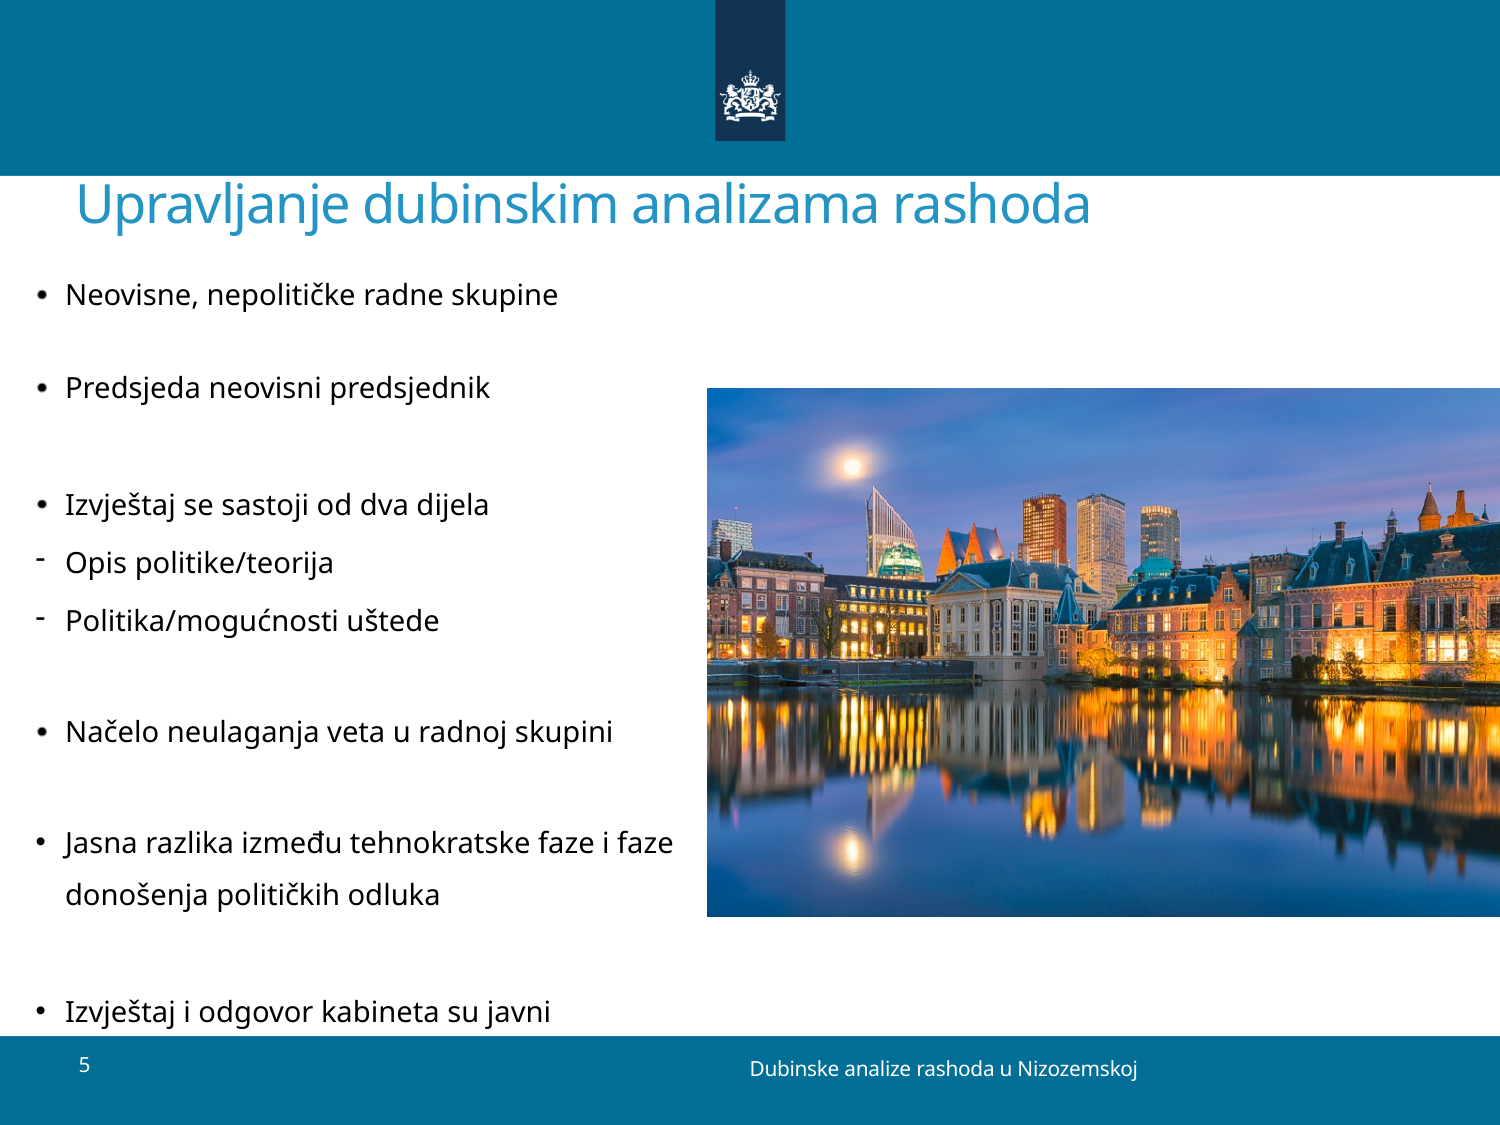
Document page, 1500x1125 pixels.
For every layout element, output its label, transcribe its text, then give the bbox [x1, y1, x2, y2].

picture [35, 493, 52, 514]
picture [35, 376, 52, 398]
picture [35, 720, 52, 742]
title Upravljanje dubinskim analizama rashoda [59, 151, 1444, 252]
picture [706, 387, 1500, 918]
picture [35, 283, 52, 305]
text_box Neovisne, nepolitičke radne skupine Predsjeda neovisni predsjednik Izvještaj se sastoji od dva dijela Opis politike/teorija Politika/mogućnosti uštede Načelo neulaganja veta u radnoj skupini Jasna razlika između tehnokratske faze i faze donošenja političkih odluka Izvještaj i odgovor kabineta su javni [20, 251, 819, 1125]
picture [716, 0, 784, 140]
footer Dubinske analize rashoda u Nizozemskoj [734, 1047, 1419, 1100]
